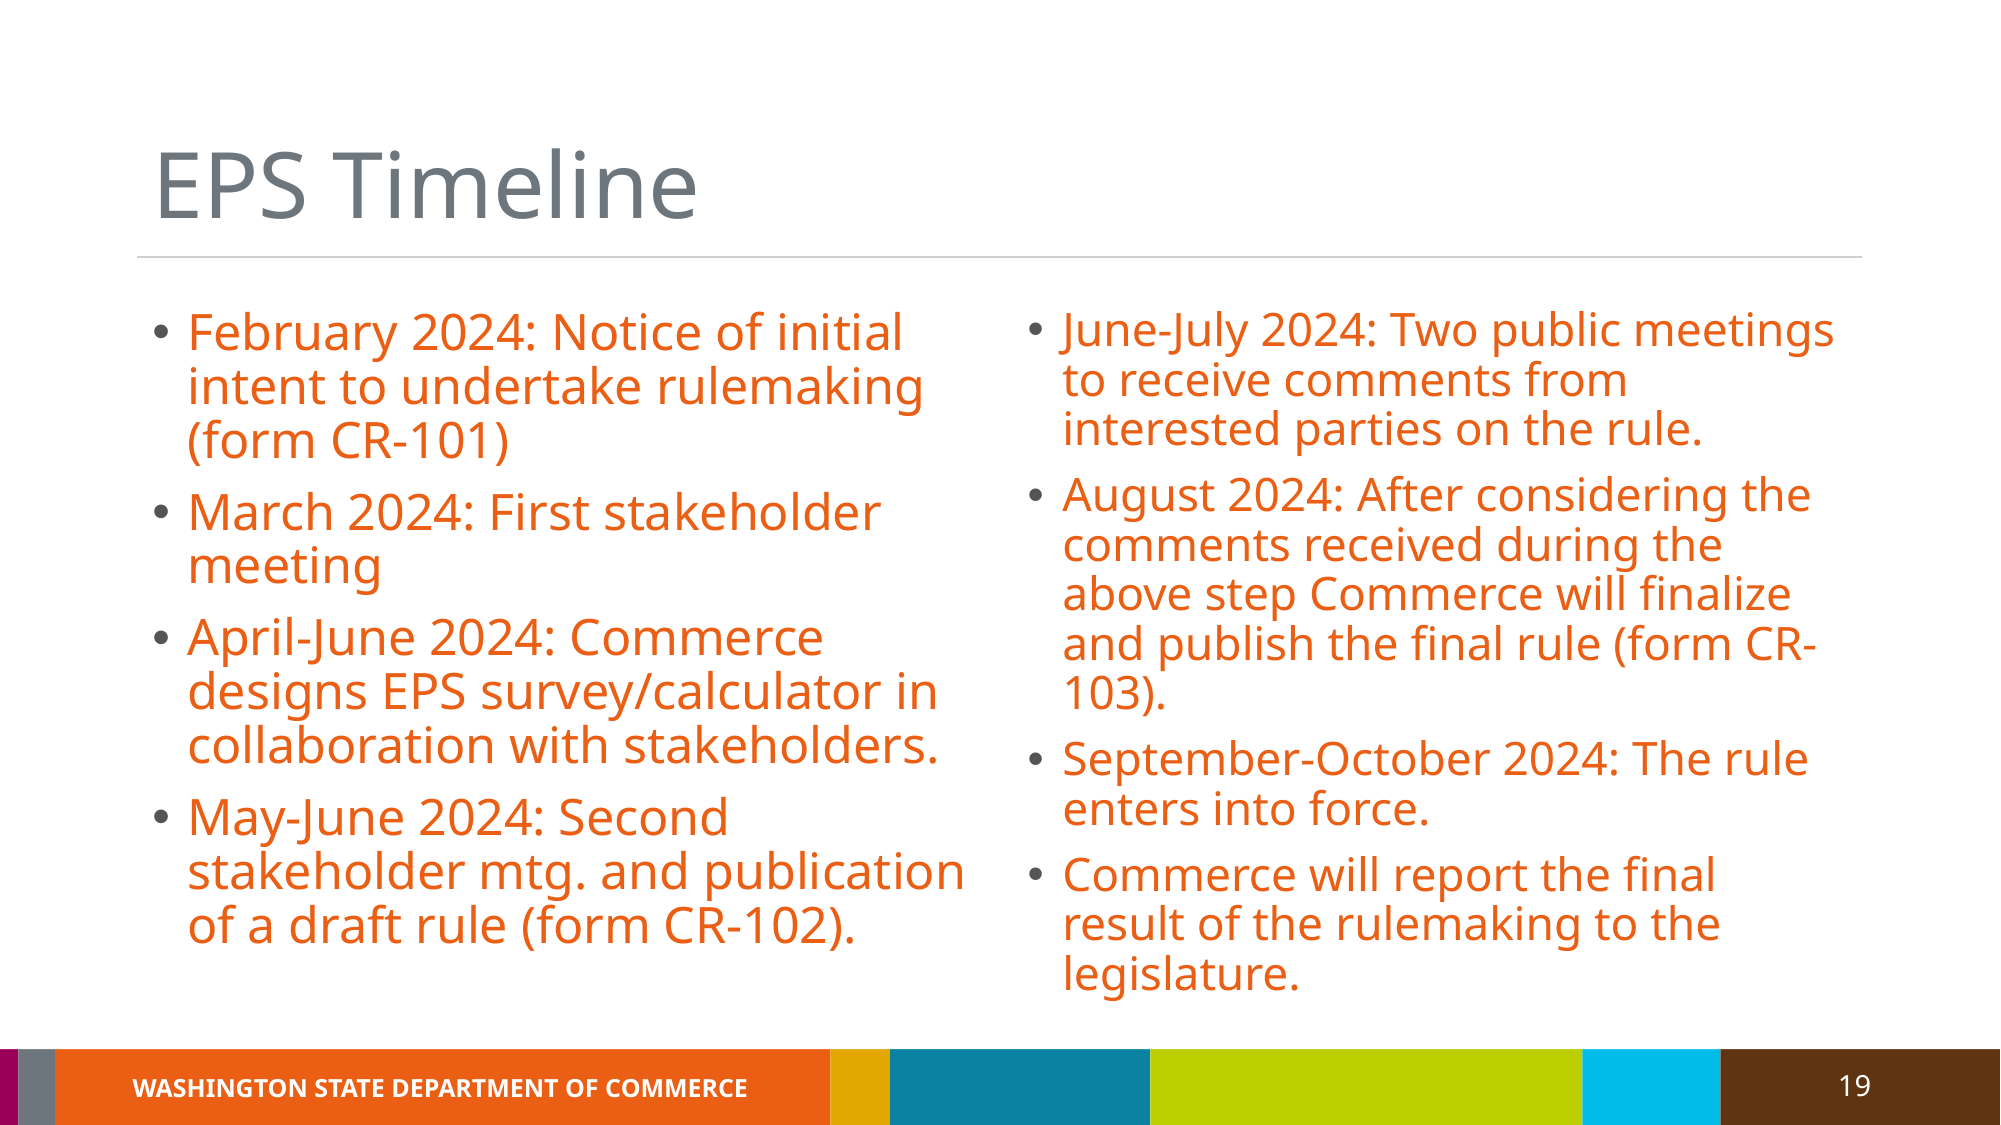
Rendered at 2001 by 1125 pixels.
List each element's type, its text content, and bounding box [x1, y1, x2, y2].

list February 2024: Notice of initial intent to undertake rulemaking (form CR-101) March 2024: First stakeholder meeting April-June 2024: Commerce designs EPS survey/calculator in collaboration with stakeholders. May-June 2024: Second stakeholder mtg. and publication of a draft rule (form CR-102). [137, 299, 988, 1014]
title EPS Timeline [137, 46, 1863, 247]
list June-July 2024: Two public meetings to receive comments from interested parties on the rule. August 2024: After considering the comments received during the above step Commerce will finalize and publish the final rule (form CR-103). September-October 2024: The rule enters into force. Commerce will report the final result of the rulemaking to the legislature. [1012, 299, 1863, 1014]
